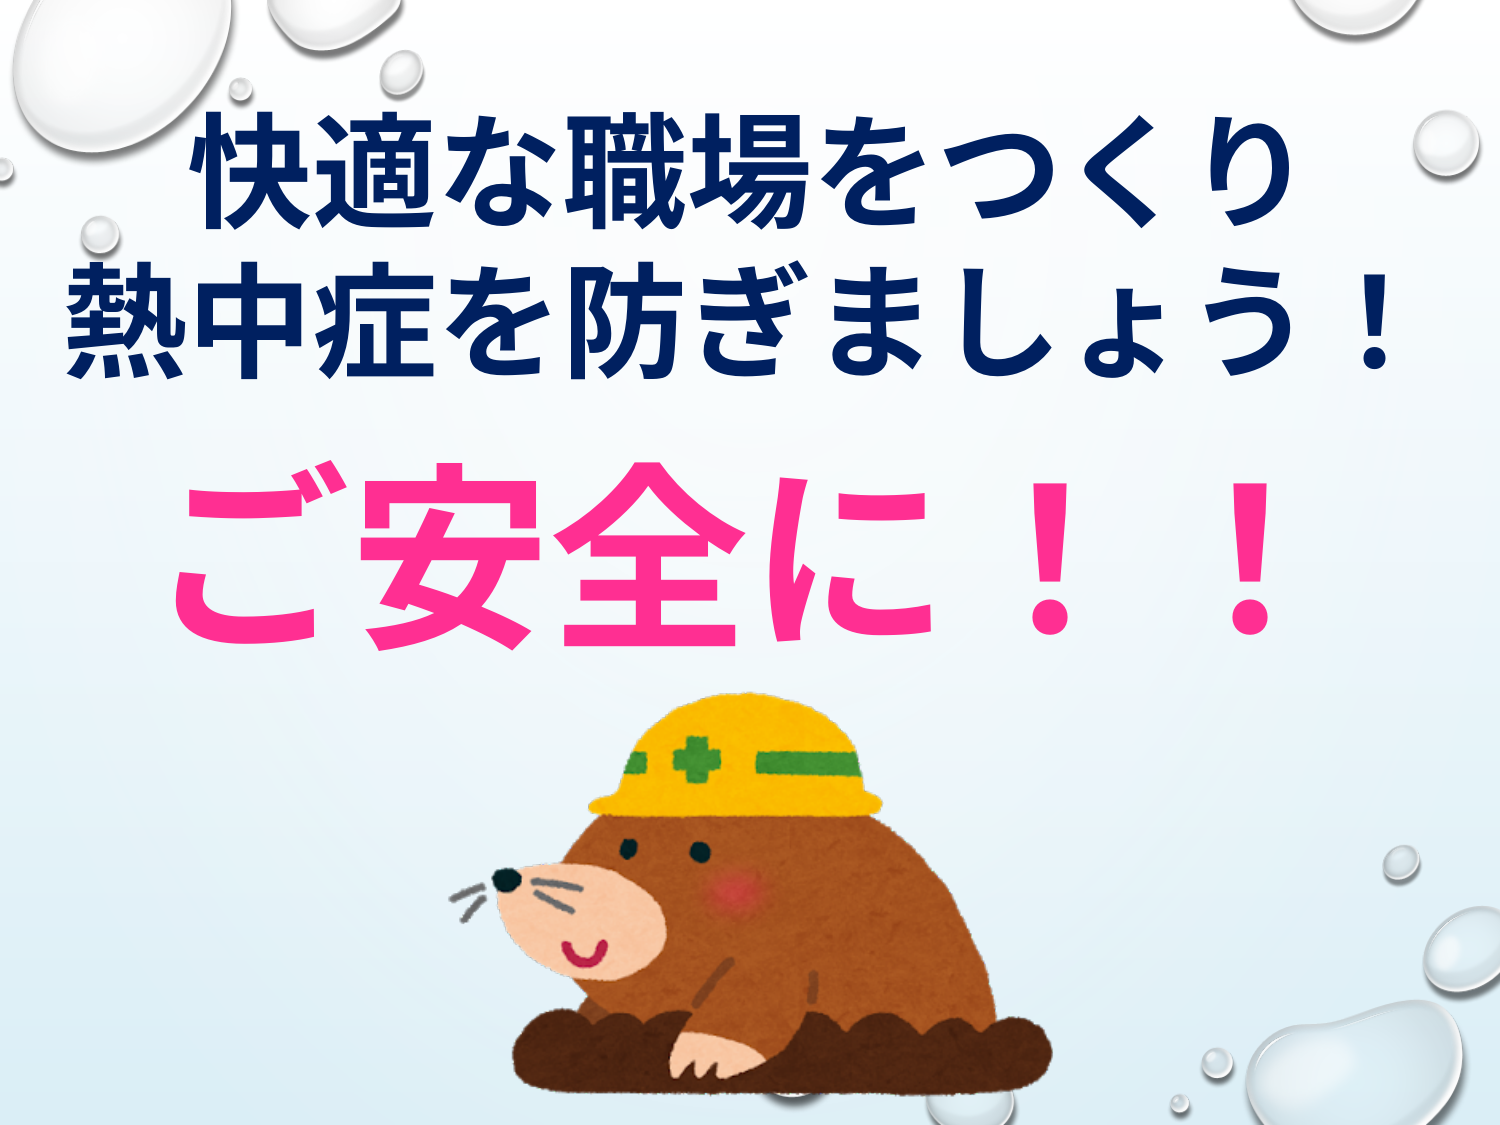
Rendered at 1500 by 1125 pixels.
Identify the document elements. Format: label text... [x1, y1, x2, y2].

text_box 快適な職場をつくり 熱中症を防ぎましょう！ ご安全に！！ [47, 86, 1453, 681]
picture [0, 0, 1500, 1125]
